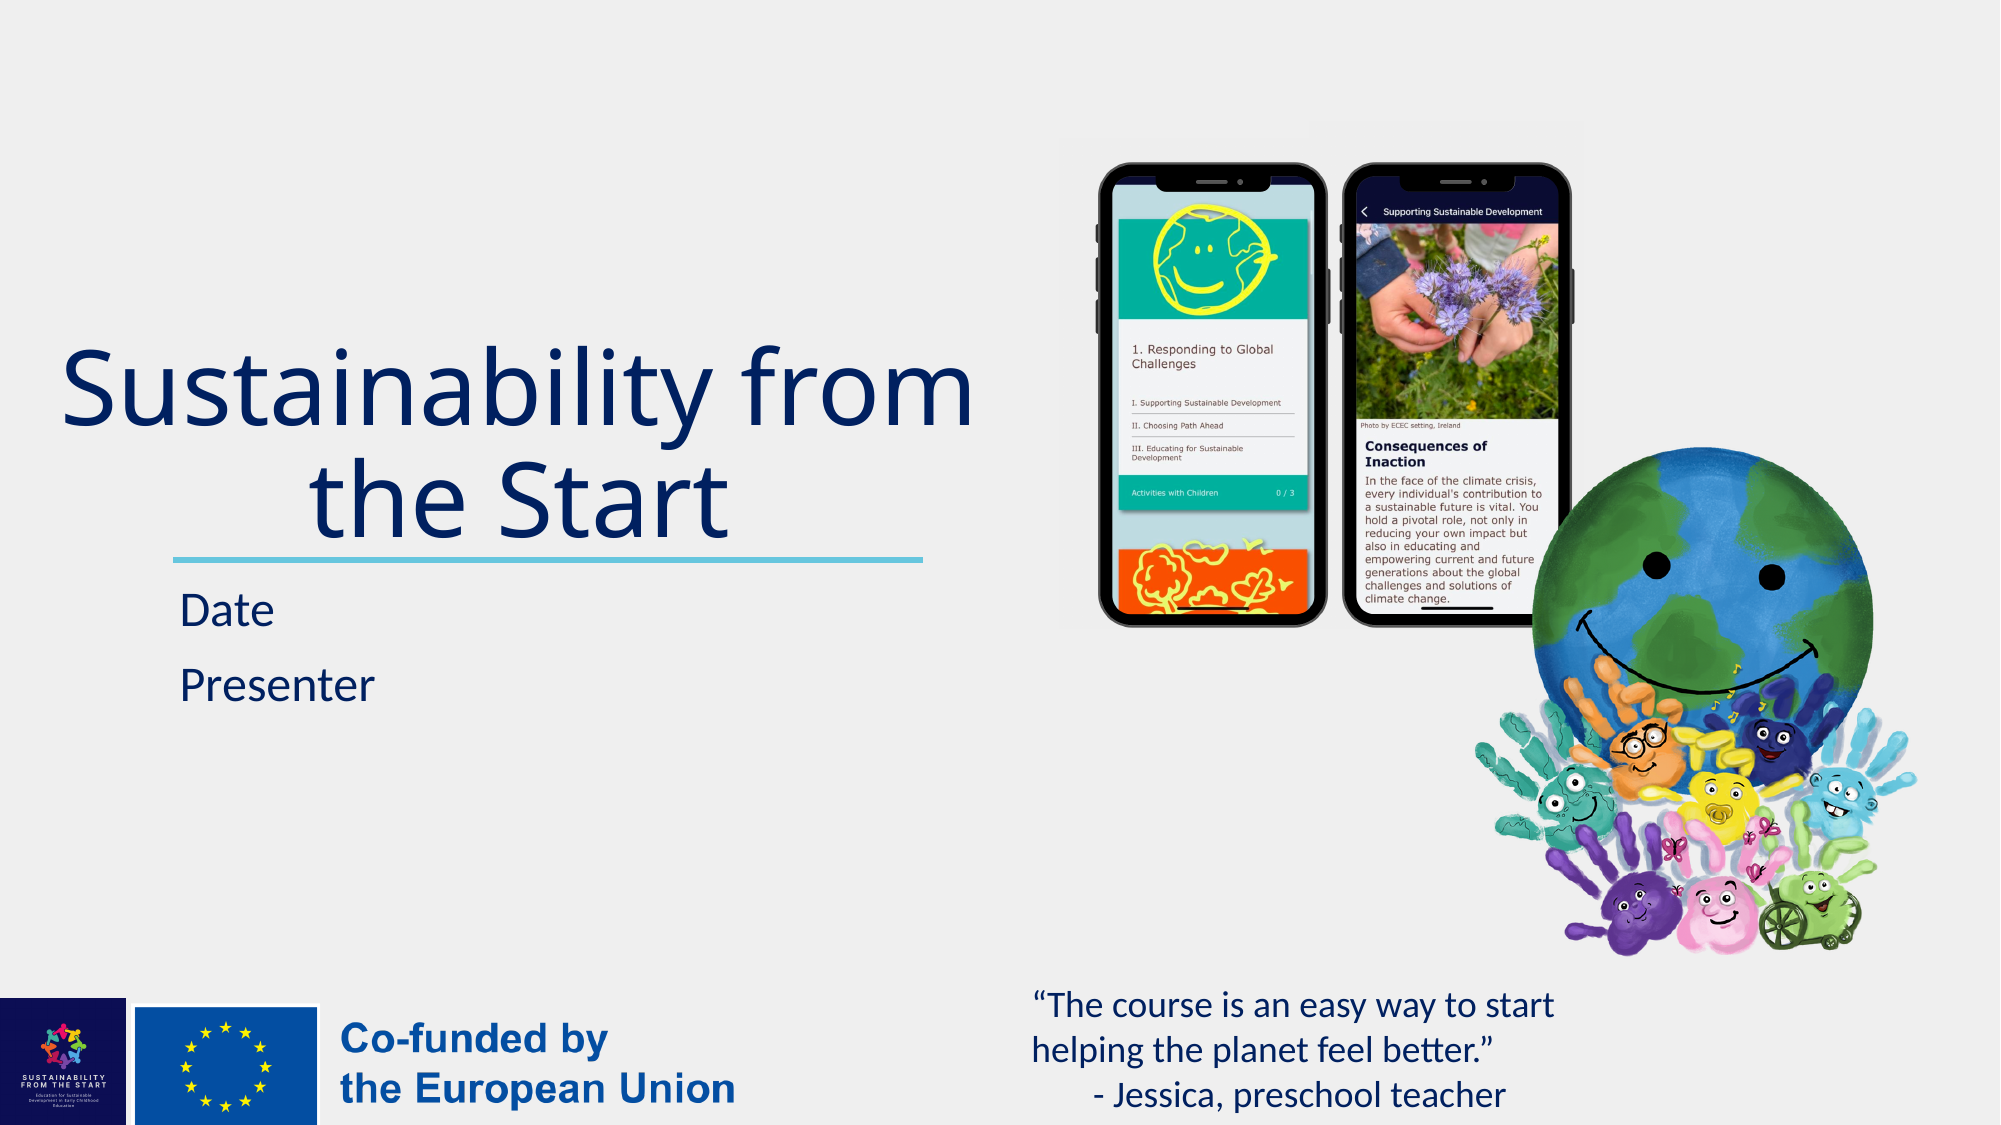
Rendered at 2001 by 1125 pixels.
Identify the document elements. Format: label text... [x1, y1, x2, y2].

picture [0, 998, 780, 1125]
subtitle Date Presenter [164, 576, 984, 848]
text_box [1382, 442, 2000, 1033]
text_box “The course is an easy way to start helping the planet feel better.” - Jessica, preschool teacher [1016, 972, 1584, 1123]
title Sustainability from the Start [39, 175, 1000, 568]
picture [1059, 121, 1584, 629]
